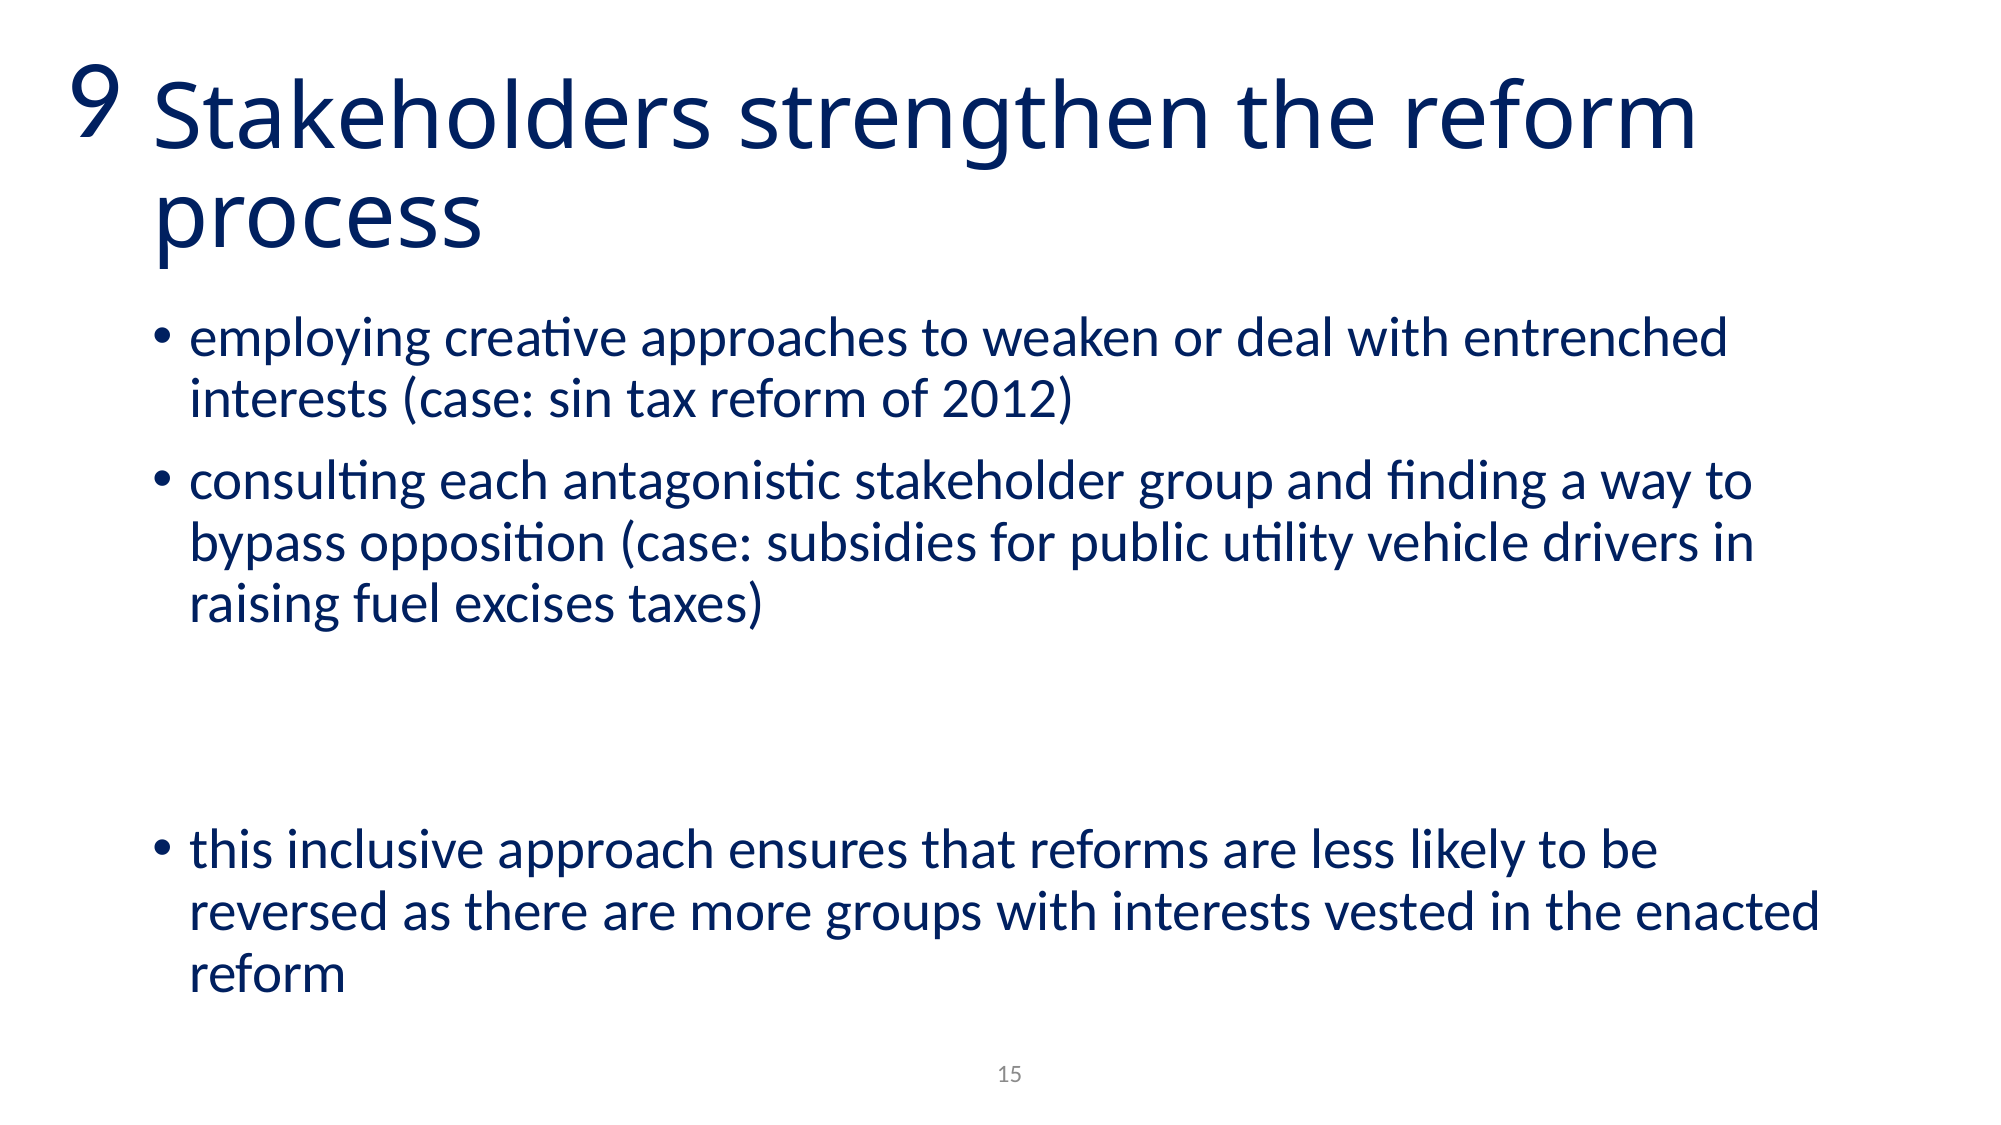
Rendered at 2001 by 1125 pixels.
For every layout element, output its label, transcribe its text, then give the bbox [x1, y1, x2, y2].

text_box 9 [49, 17, 138, 168]
slide_number 15 [587, 1042, 1038, 1103]
list employing creative approaches to weaken or deal with entrenched interests (case: sin tax reform of 2012) consulting each antagonistic stakeholder group and finding a way to bypass opposition (case: subsidies for public utility vehicle drivers in raising fuel excises taxes) this inclusive approach ensures that reforms are less likely to be reversed as there are more groups with interests vested in the enacted reform [137, 299, 1863, 1014]
title Stakeholders strengthen the reform process [137, 59, 1863, 278]
